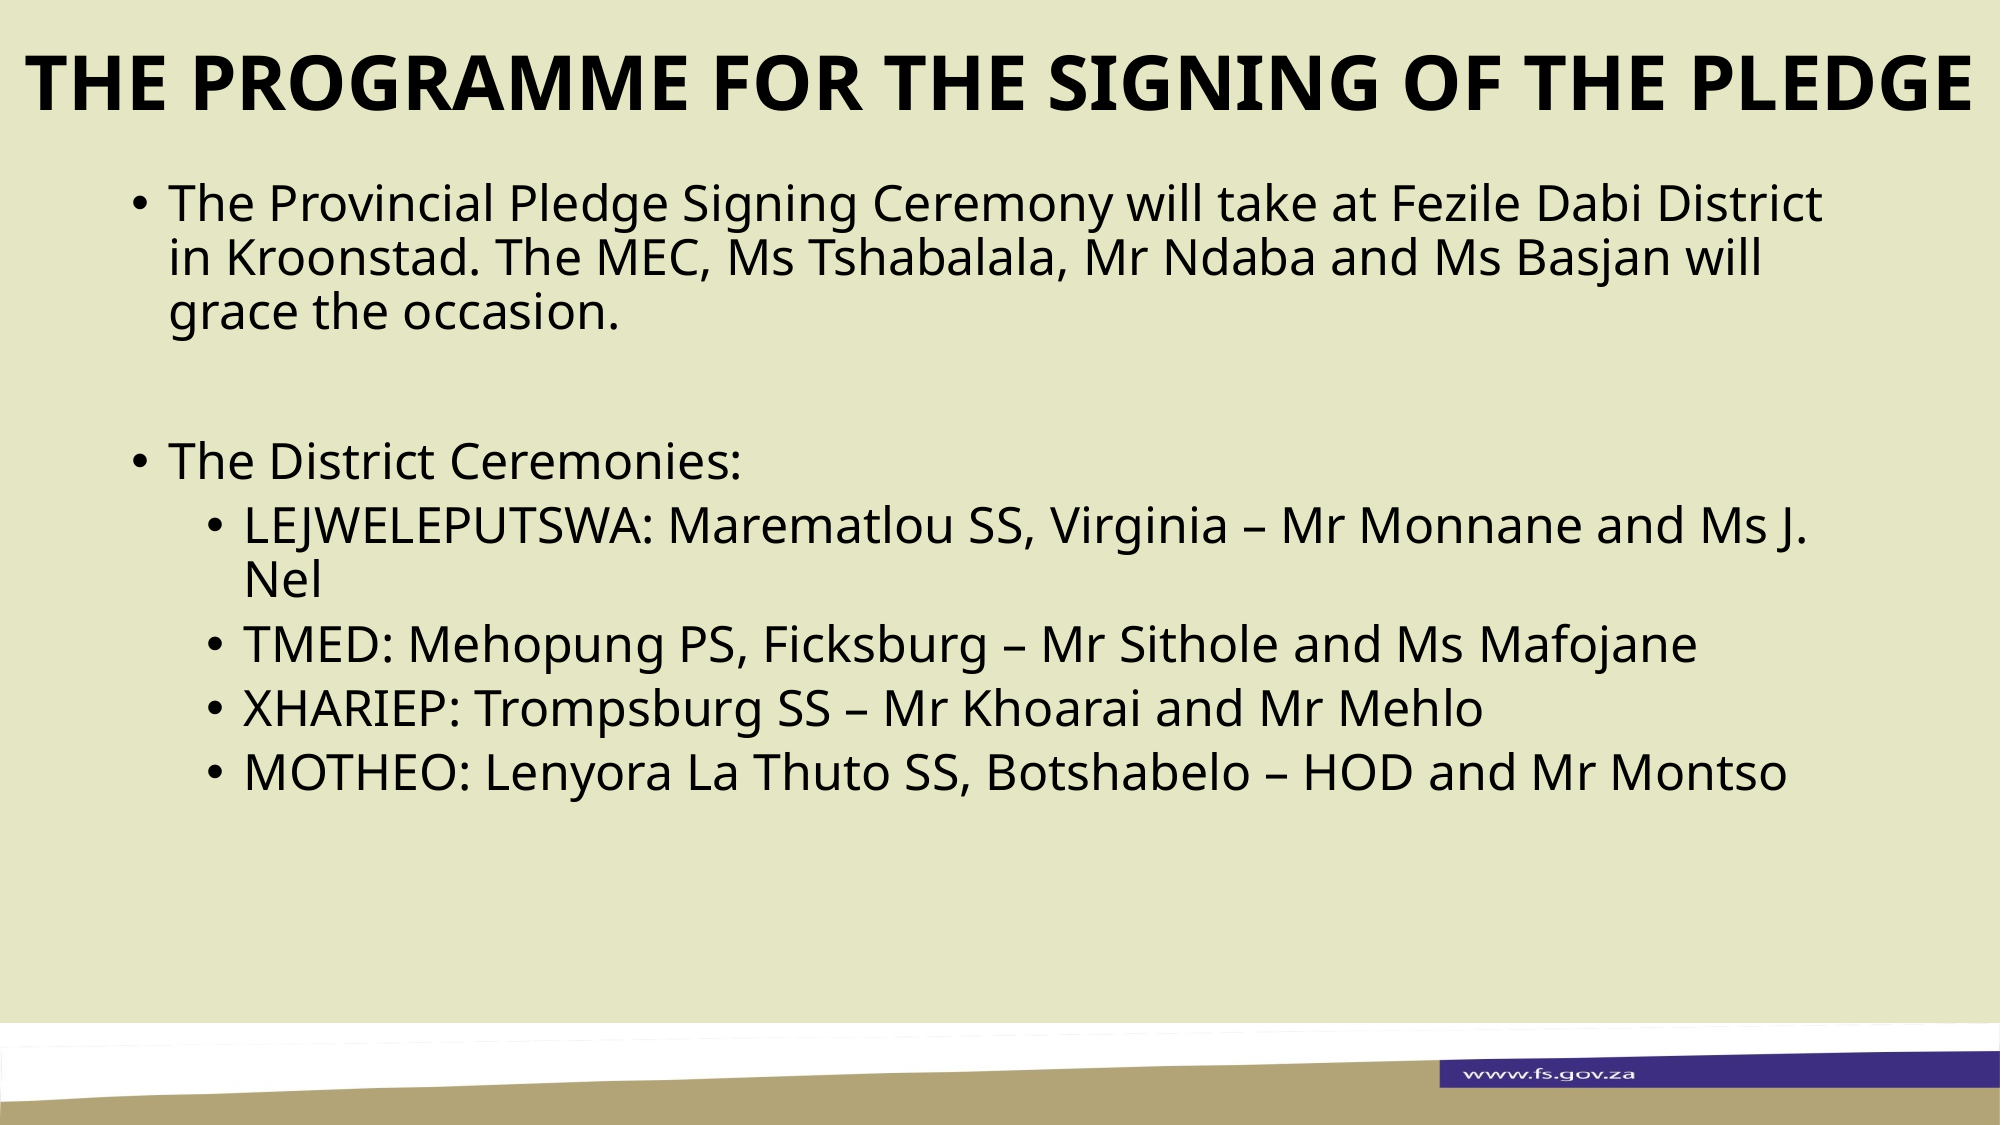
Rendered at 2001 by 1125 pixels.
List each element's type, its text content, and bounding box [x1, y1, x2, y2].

picture [0, 1023, 2000, 1125]
list The Provincial Pledge Signing Ceremony will take at Fezile Dabi District in Kroonstad. The MEC, Ms Tshabalala, Mr Ndaba and Ms Basjan will grace the occasion. The District Ceremonies: LEJWELEPUTSWA: Marematlou SS, Virginia – Mr Monnane and Ms J. Nel TMED: Mehopung PS, Ficksburg – Mr Sithole and Ms Mafojane XHARIEP: Trompsburg SS – Mr Khoarai and Mr Mehlo MOTHEO: Lenyora La Thuto SS, Botshabelo – HOD and Mr Montso [116, 171, 1842, 997]
title THE PROGRAMME FOR THE SIGNING OF THE PLEDGE [0, 0, 2000, 172]
